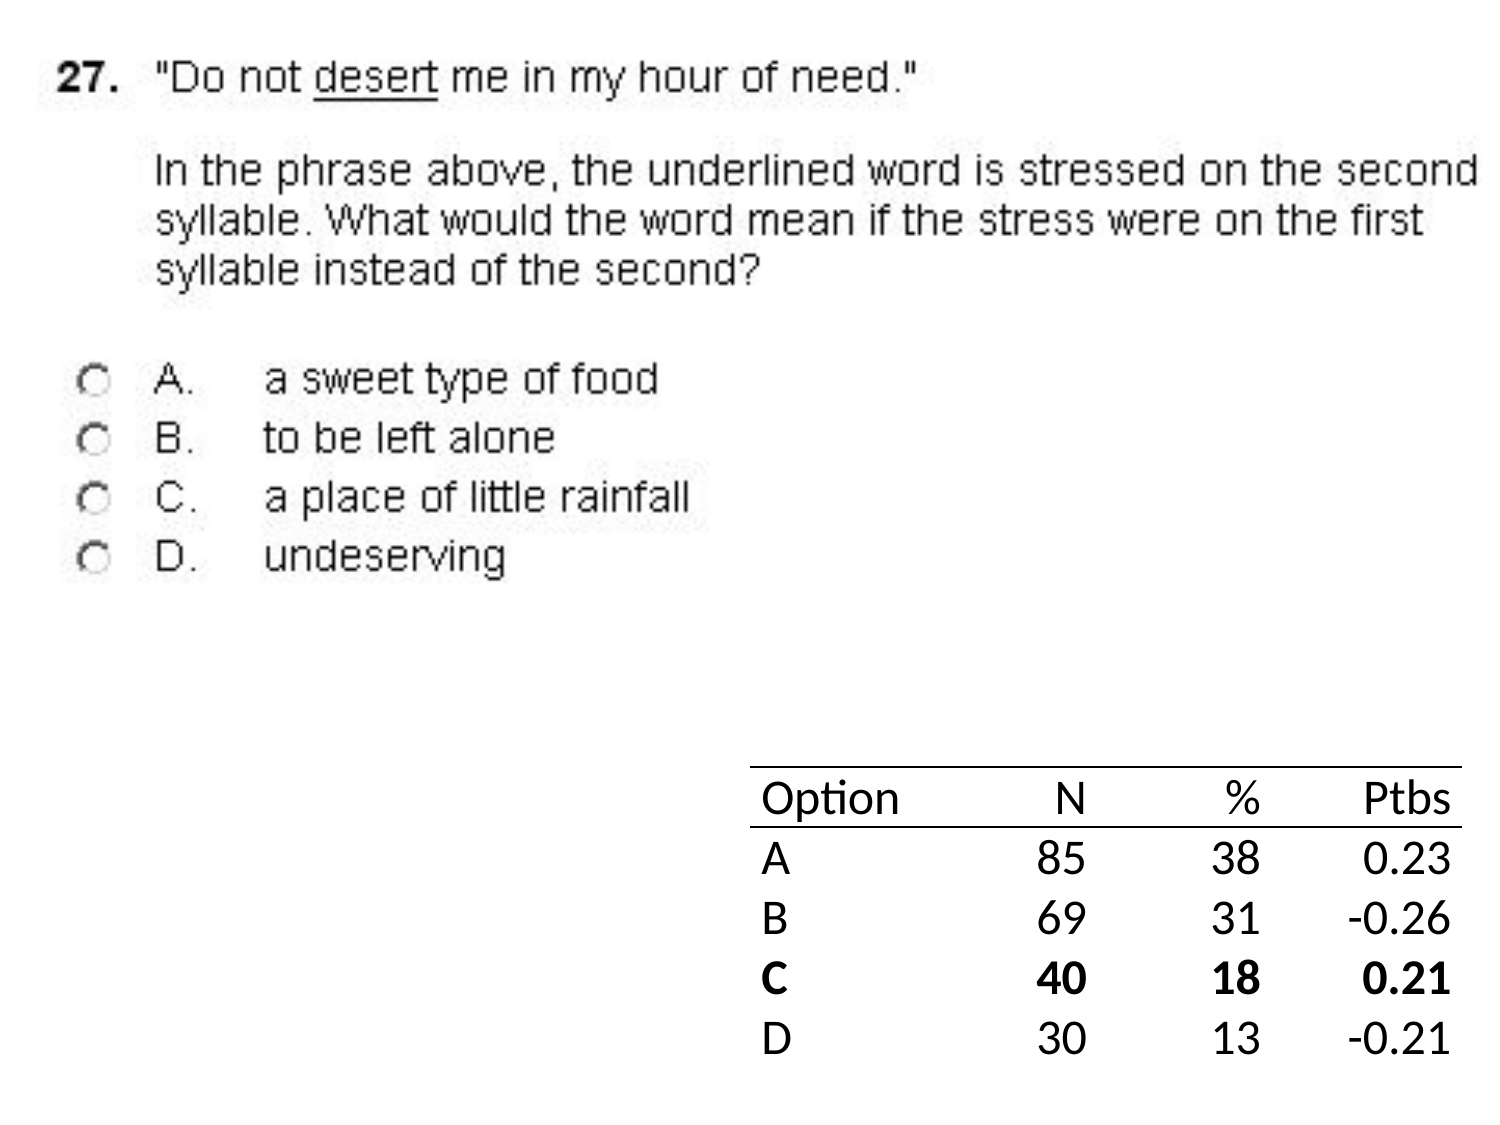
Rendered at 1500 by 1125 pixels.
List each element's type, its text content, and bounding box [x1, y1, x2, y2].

table_cell 40 [924, 947, 1098, 1007]
table_cell 31 [1098, 887, 1272, 947]
table_cell C [750, 947, 924, 1007]
table_header N [924, 768, 1098, 826]
table_cell 30 [924, 1007, 1098, 1067]
table_cell 38 [1098, 828, 1272, 887]
table_header Ptbs [1272, 768, 1462, 826]
table_header Option [750, 768, 924, 826]
table_cell 13 [1098, 1007, 1272, 1067]
table_cell -0.21 [1272, 1007, 1462, 1067]
table_cell 69 [924, 887, 1098, 947]
table_cell 18 [1098, 947, 1272, 1007]
table_cell A [750, 828, 924, 887]
table_cell 0.23 [1272, 828, 1462, 887]
table_cell B [750, 887, 924, 947]
table_cell 0.21 [1272, 947, 1462, 1007]
table_cell -0.26 [1272, 887, 1462, 947]
table_cell D [750, 1007, 924, 1067]
table_cell 85 [924, 828, 1098, 887]
table_header % [1098, 768, 1272, 826]
picture [37, 37, 1500, 601]
